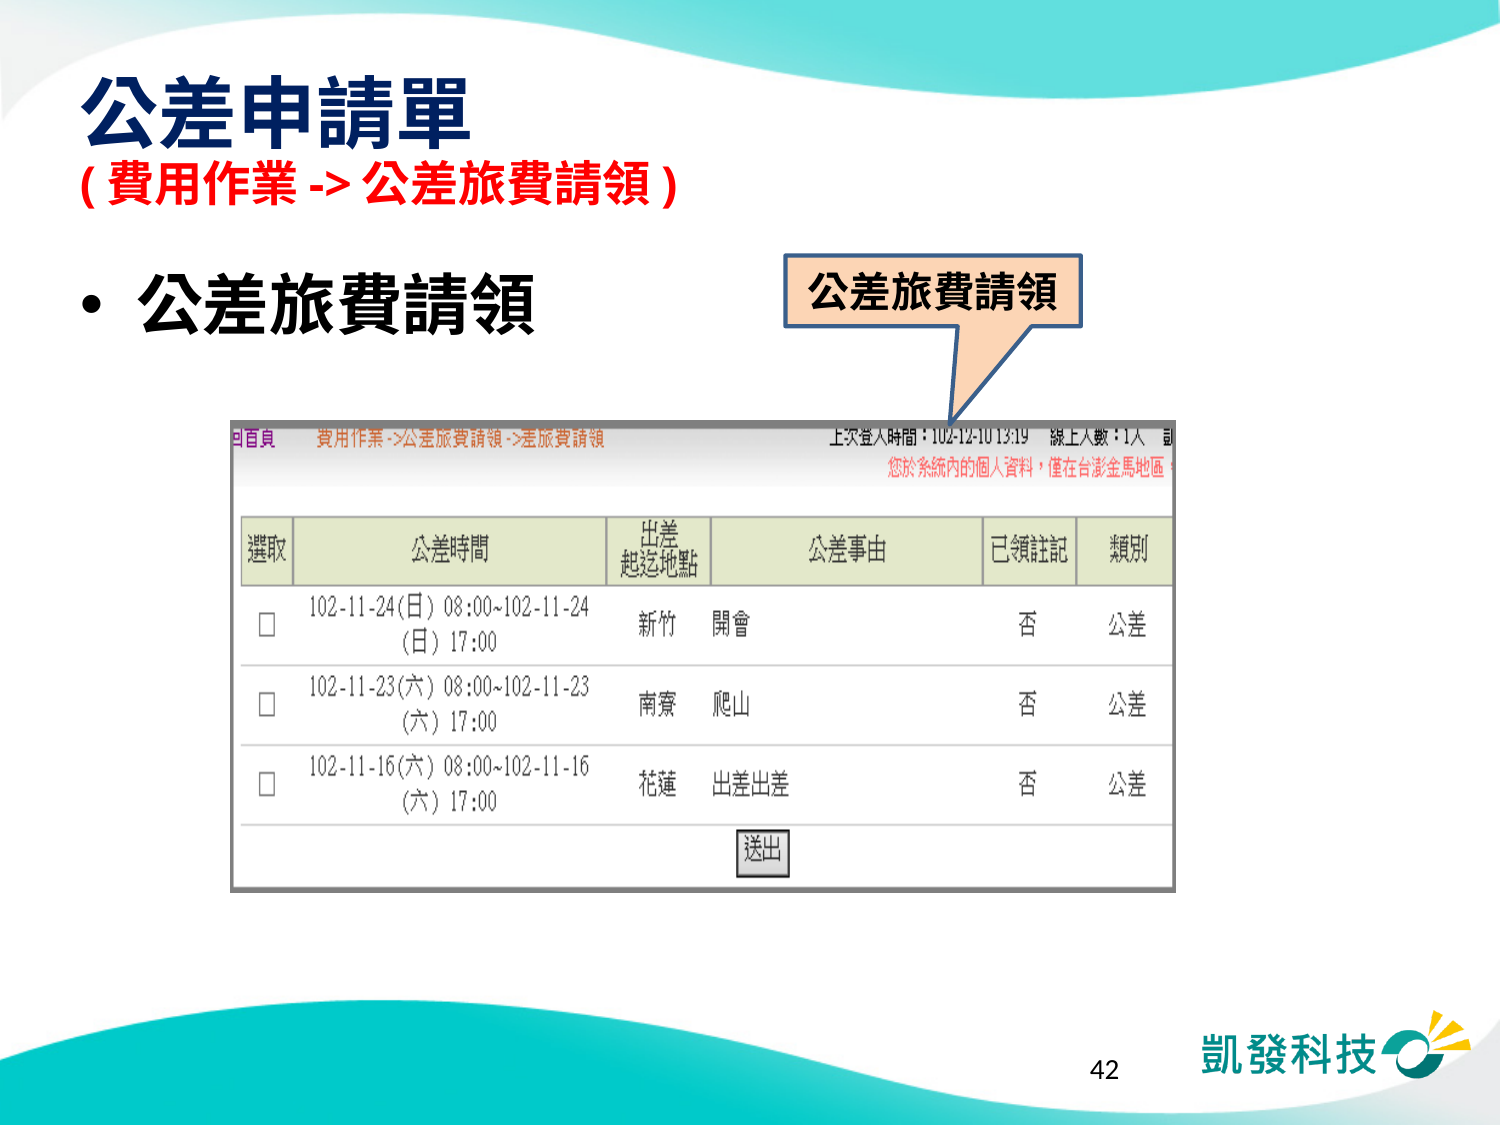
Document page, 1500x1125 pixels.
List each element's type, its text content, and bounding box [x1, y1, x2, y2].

slide_number 42 [1074, 1042, 1425, 1103]
list 公差旅費請領 [64, 255, 646, 980]
text_box 公差旅費請領 [783, 253, 1083, 419]
picture [0, 0, 1500, 1125]
title 公差申請單 (費用作業->公差旅費請領) [64, 66, 1439, 220]
